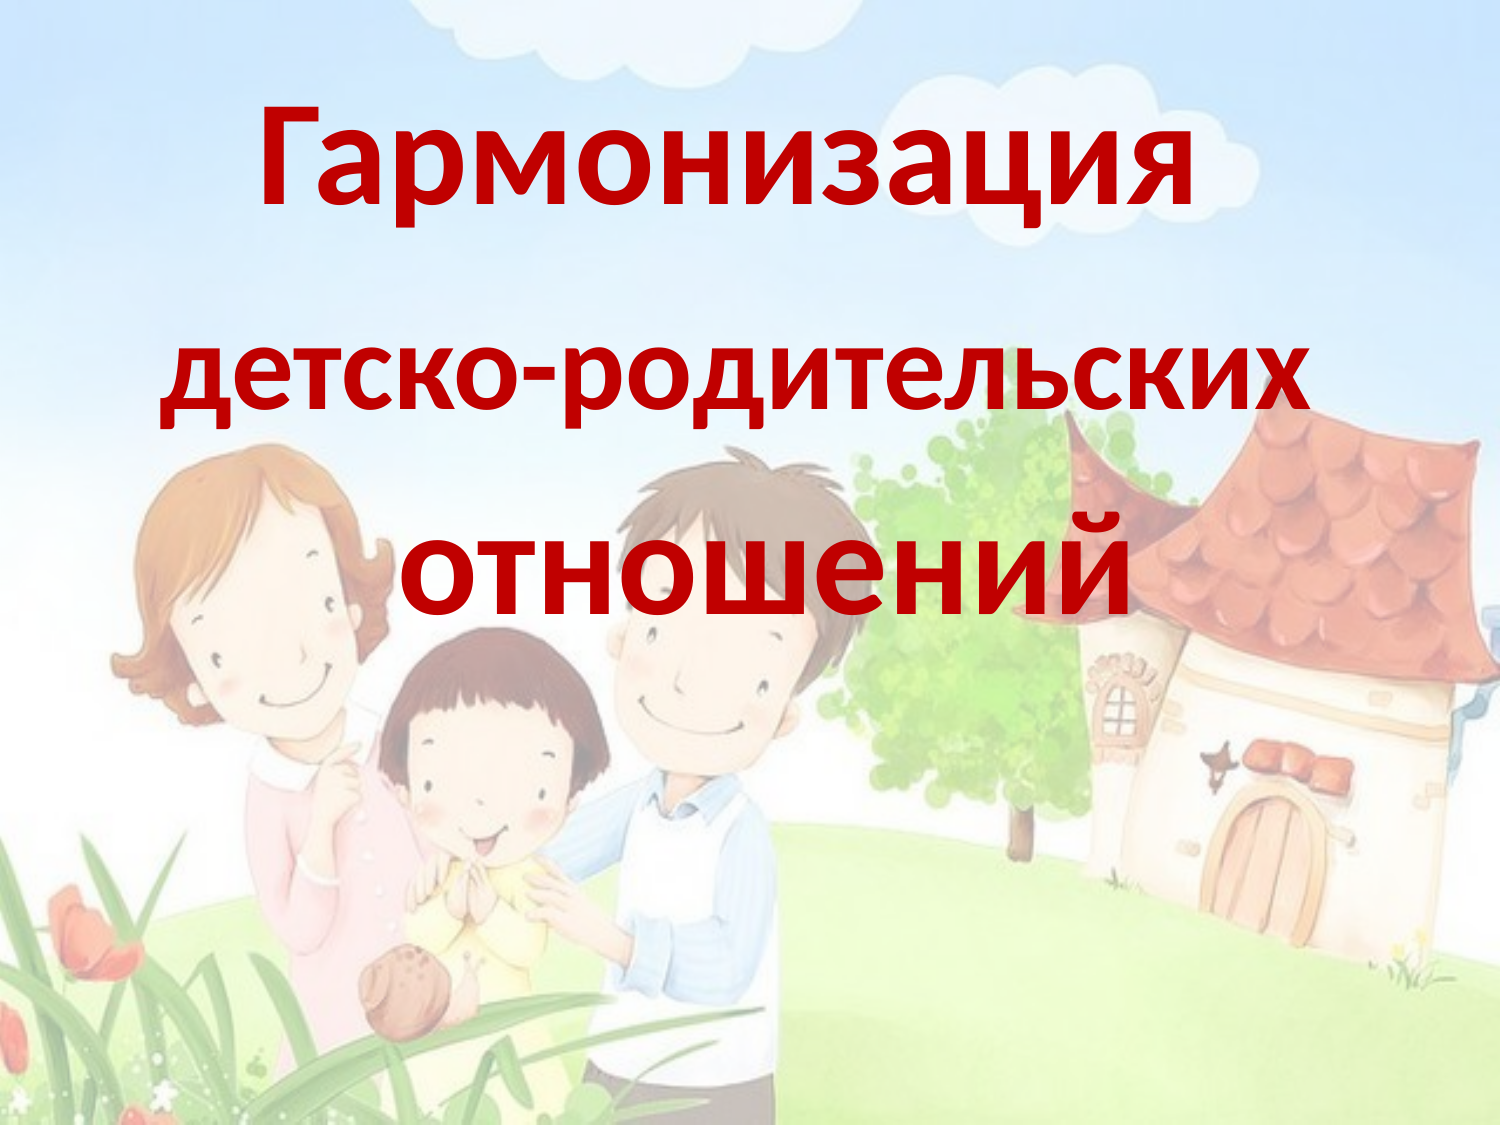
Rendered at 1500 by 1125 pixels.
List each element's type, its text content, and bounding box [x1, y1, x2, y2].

text_box Гармонизация детско-родительских отношений [35, 46, 1500, 652]
